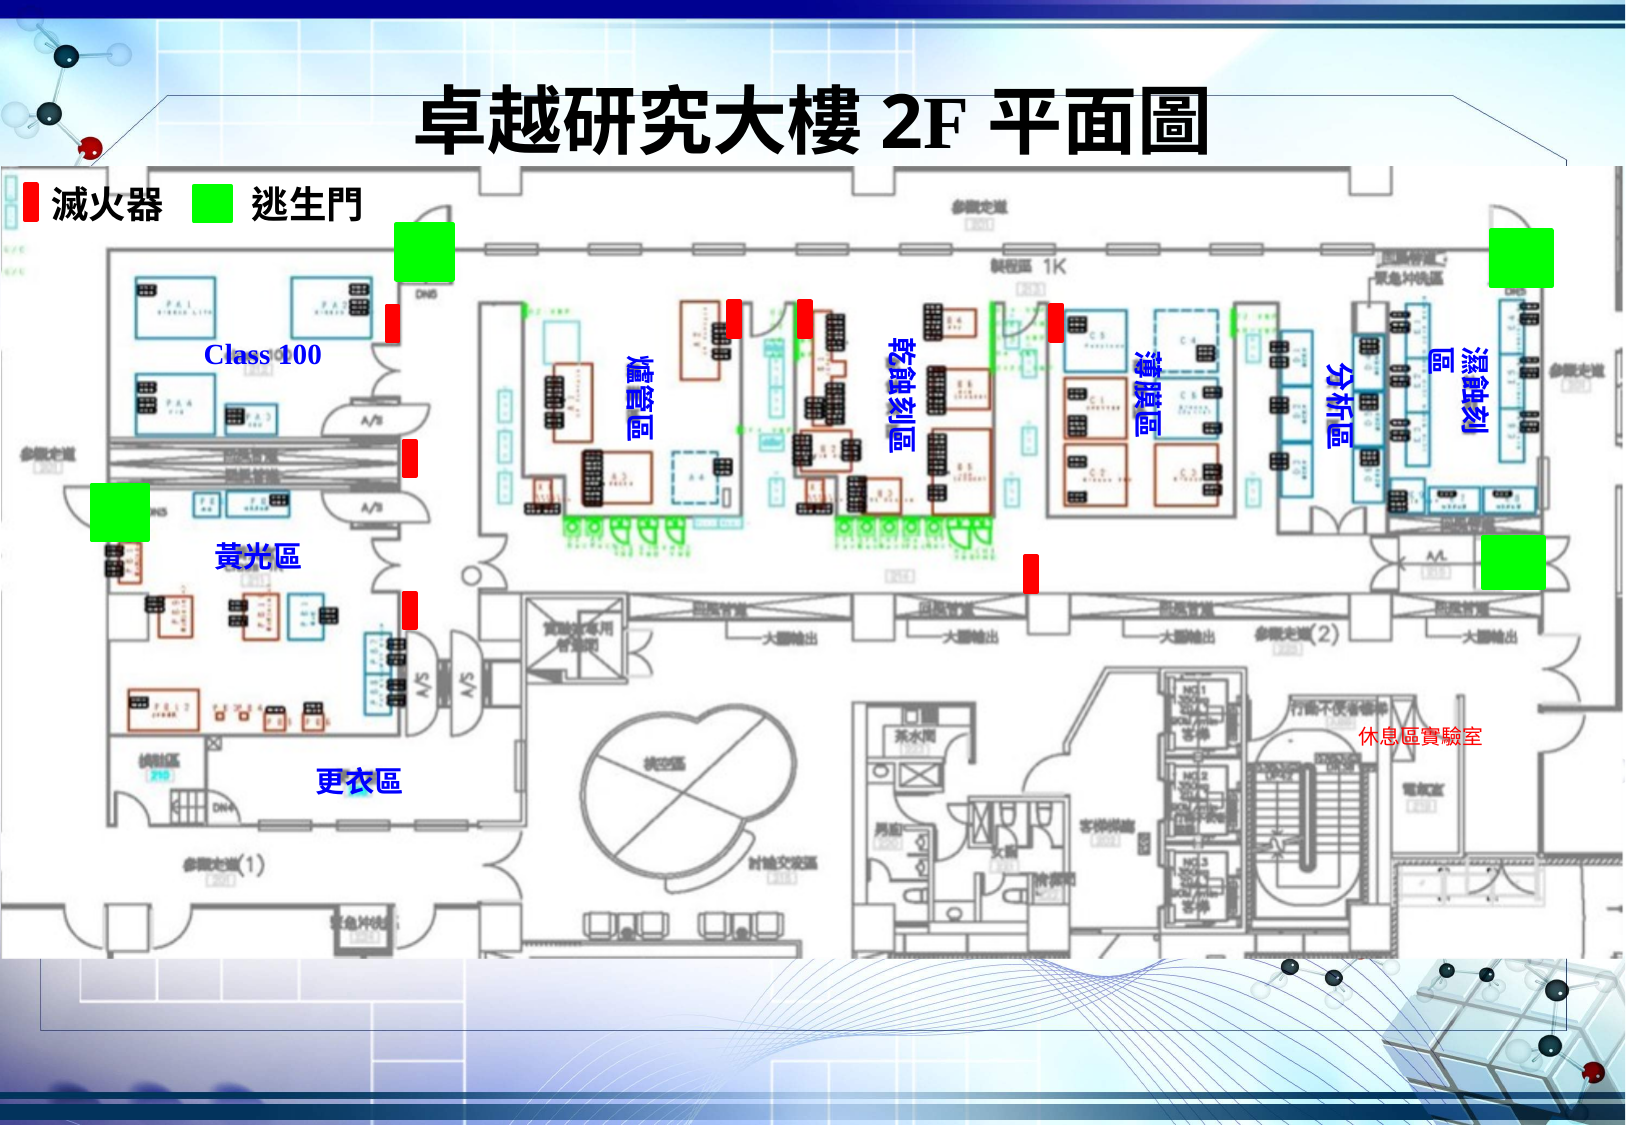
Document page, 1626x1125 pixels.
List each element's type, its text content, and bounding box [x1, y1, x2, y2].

footer 臺灣大學奈米機電系統研究中心 [505, 1023, 1070, 1102]
title 卓越研究大樓2F平面圖 [81, 66, 1544, 165]
picture [0, 0, 1626, 1125]
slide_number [81, 1024, 461, 1103]
